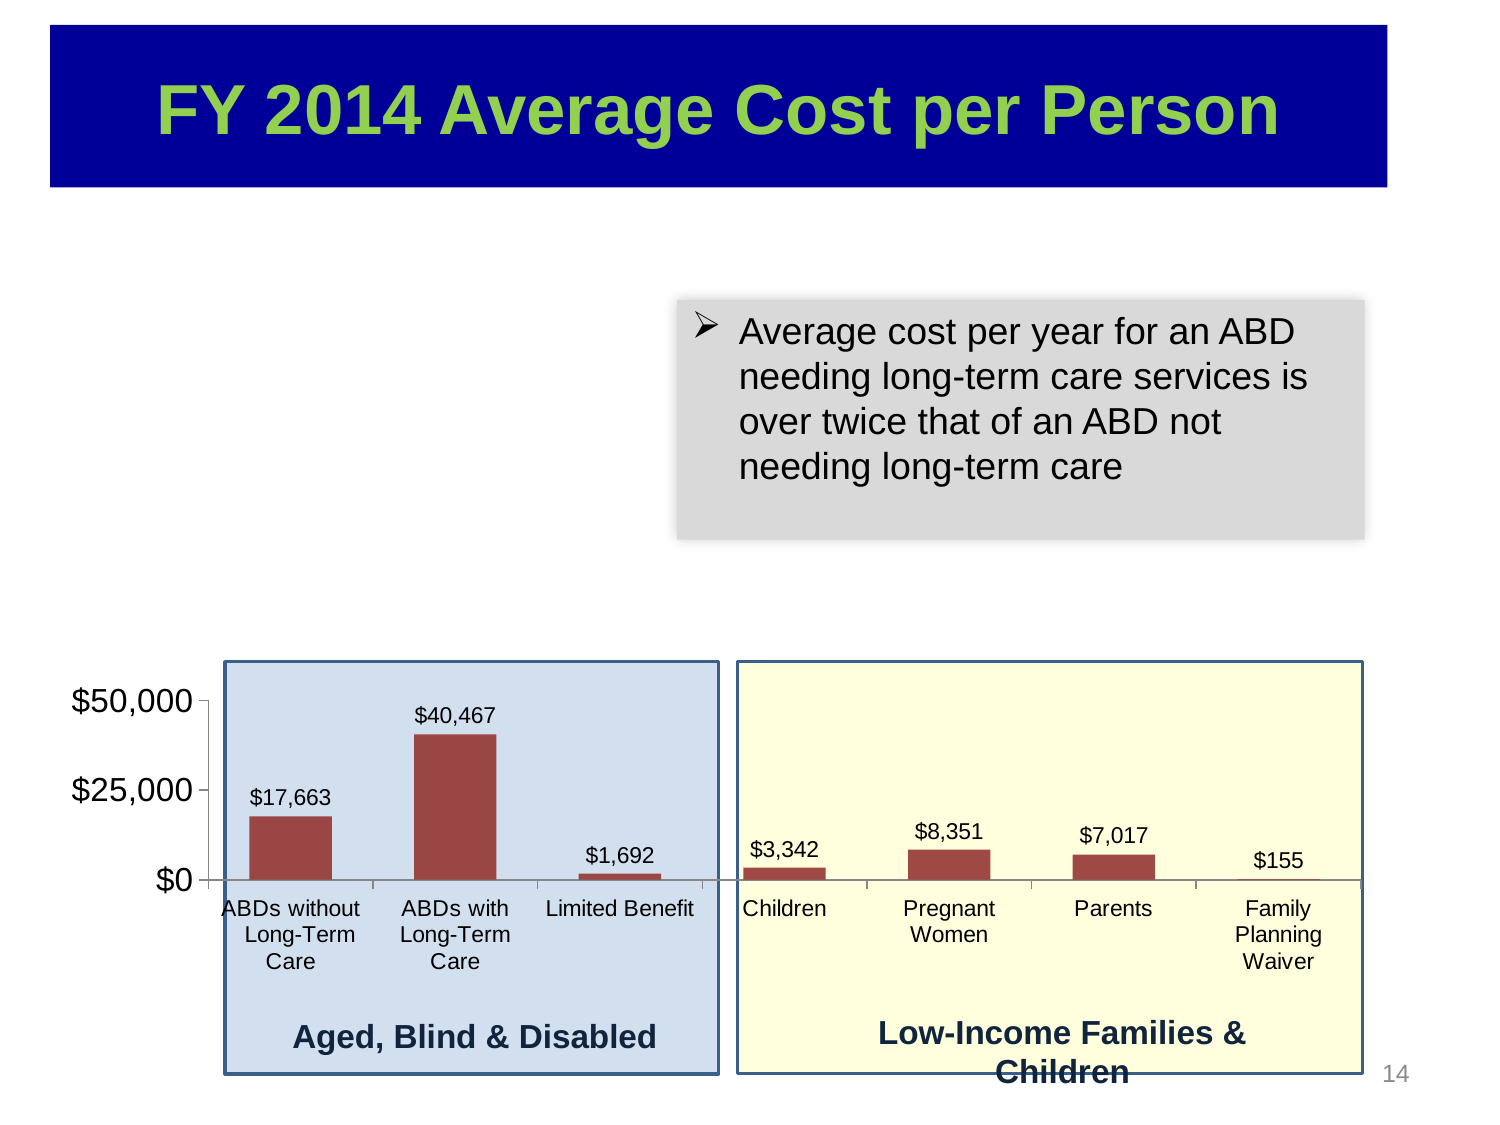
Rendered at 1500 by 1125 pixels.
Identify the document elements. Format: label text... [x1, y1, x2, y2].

title FY 2014 Average Cost per Person [50, 24, 1388, 188]
slide_number 14 [1074, 1042, 1425, 1103]
text_box [700, 1051, 721, 1076]
text_box Low-Income Families & Children [793, 1051, 1074, 1075]
chart [36, 593, 1402, 1044]
text_box [735, 1051, 1074, 1076]
text_box Aged, Blind & Disabled [250, 1051, 700, 1079]
text_box [223, 1051, 250, 1076]
text_box Average cost per year for an ABD needing long-term care services is over twice that of an ABD not needing long-term care [677, 299, 1365, 540]
